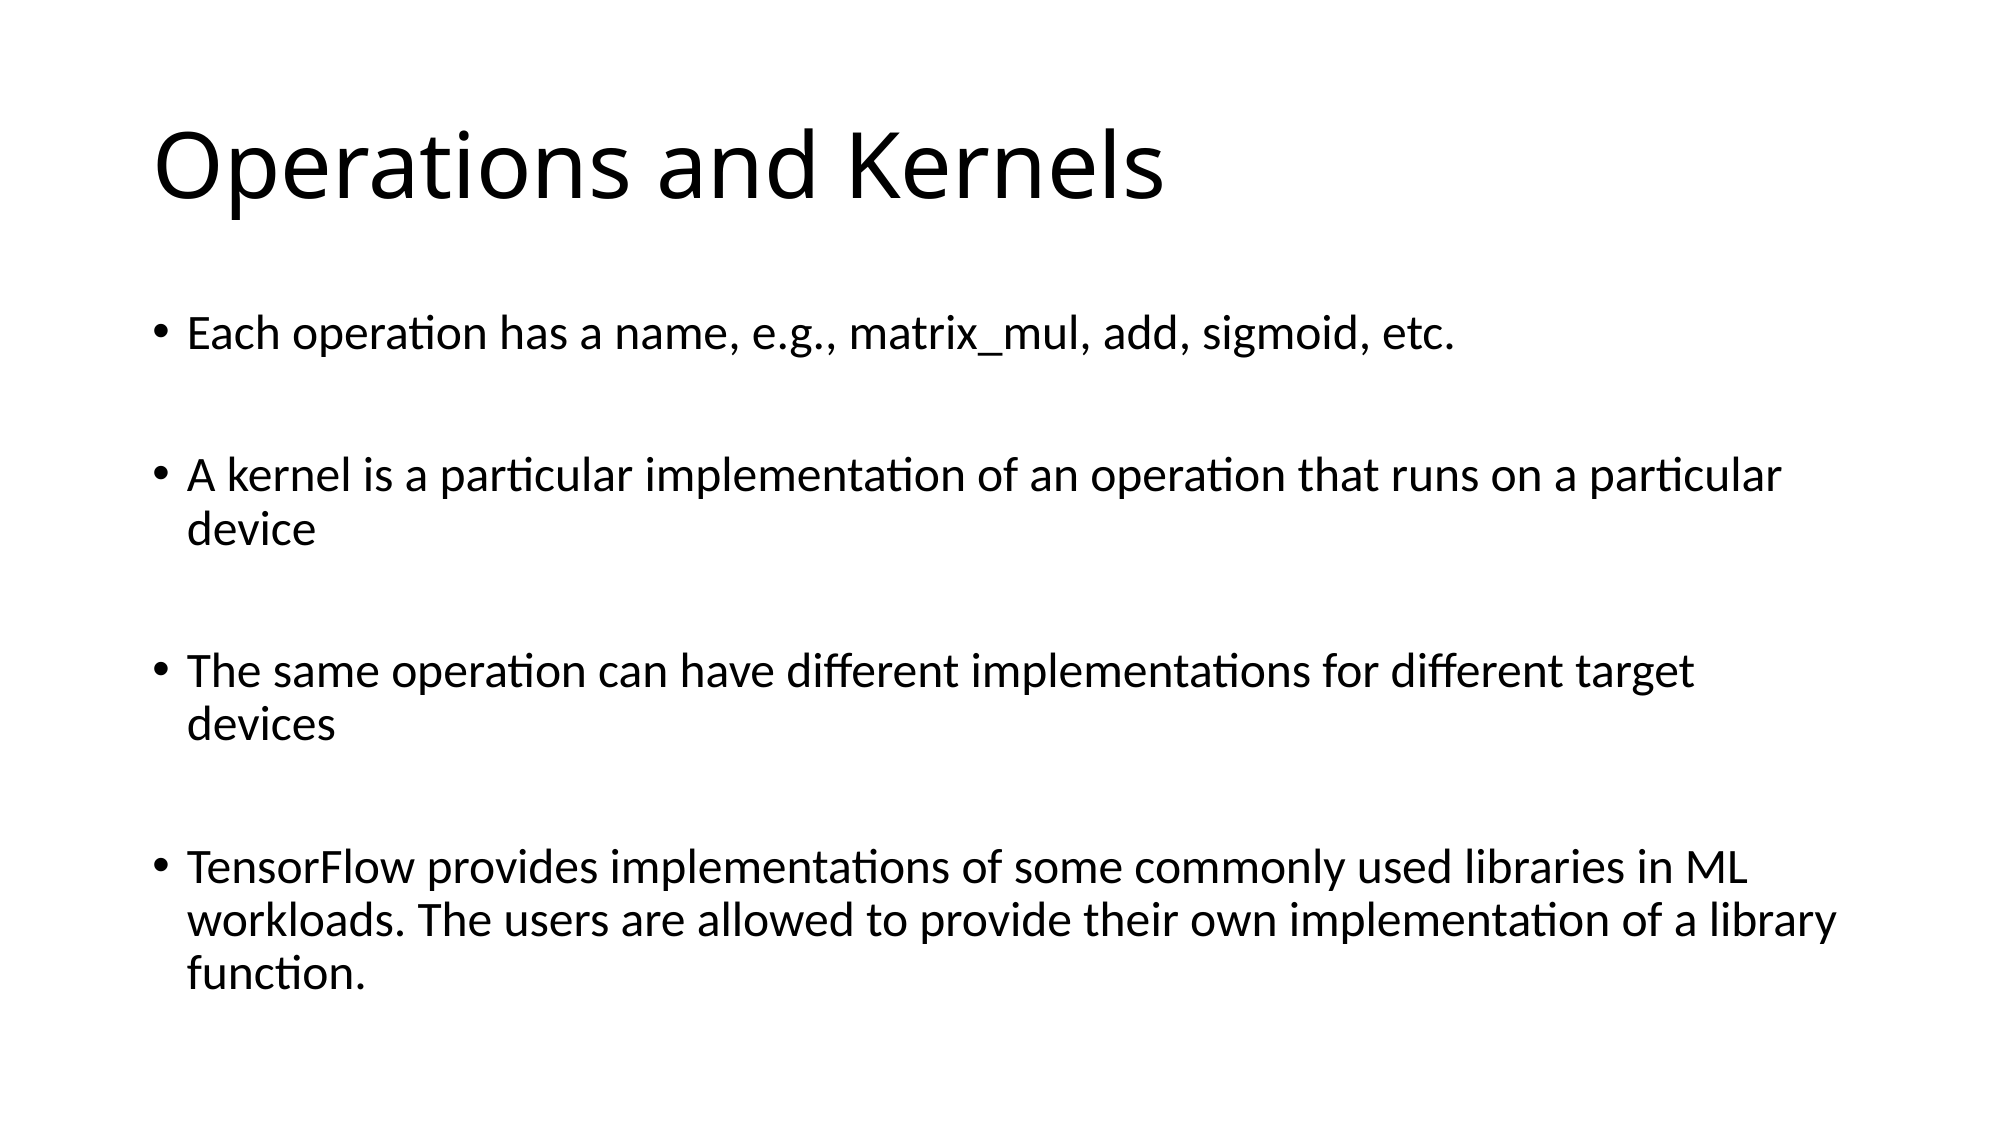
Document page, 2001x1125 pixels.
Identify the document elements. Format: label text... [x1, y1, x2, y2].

list Each operation has a name, e.g., matrix_mul, add, sigmoid, etc. A kernel is a particular implementation of an operation that runs on a particular device The same operation can have different implementations for different target devices TensorFlow provides implementations of some commonly used libraries in ML workloads. The users are allowed to provide their own implementation of a library function. [137, 299, 1863, 1014]
title Operations and Kernels [137, 59, 1863, 278]
